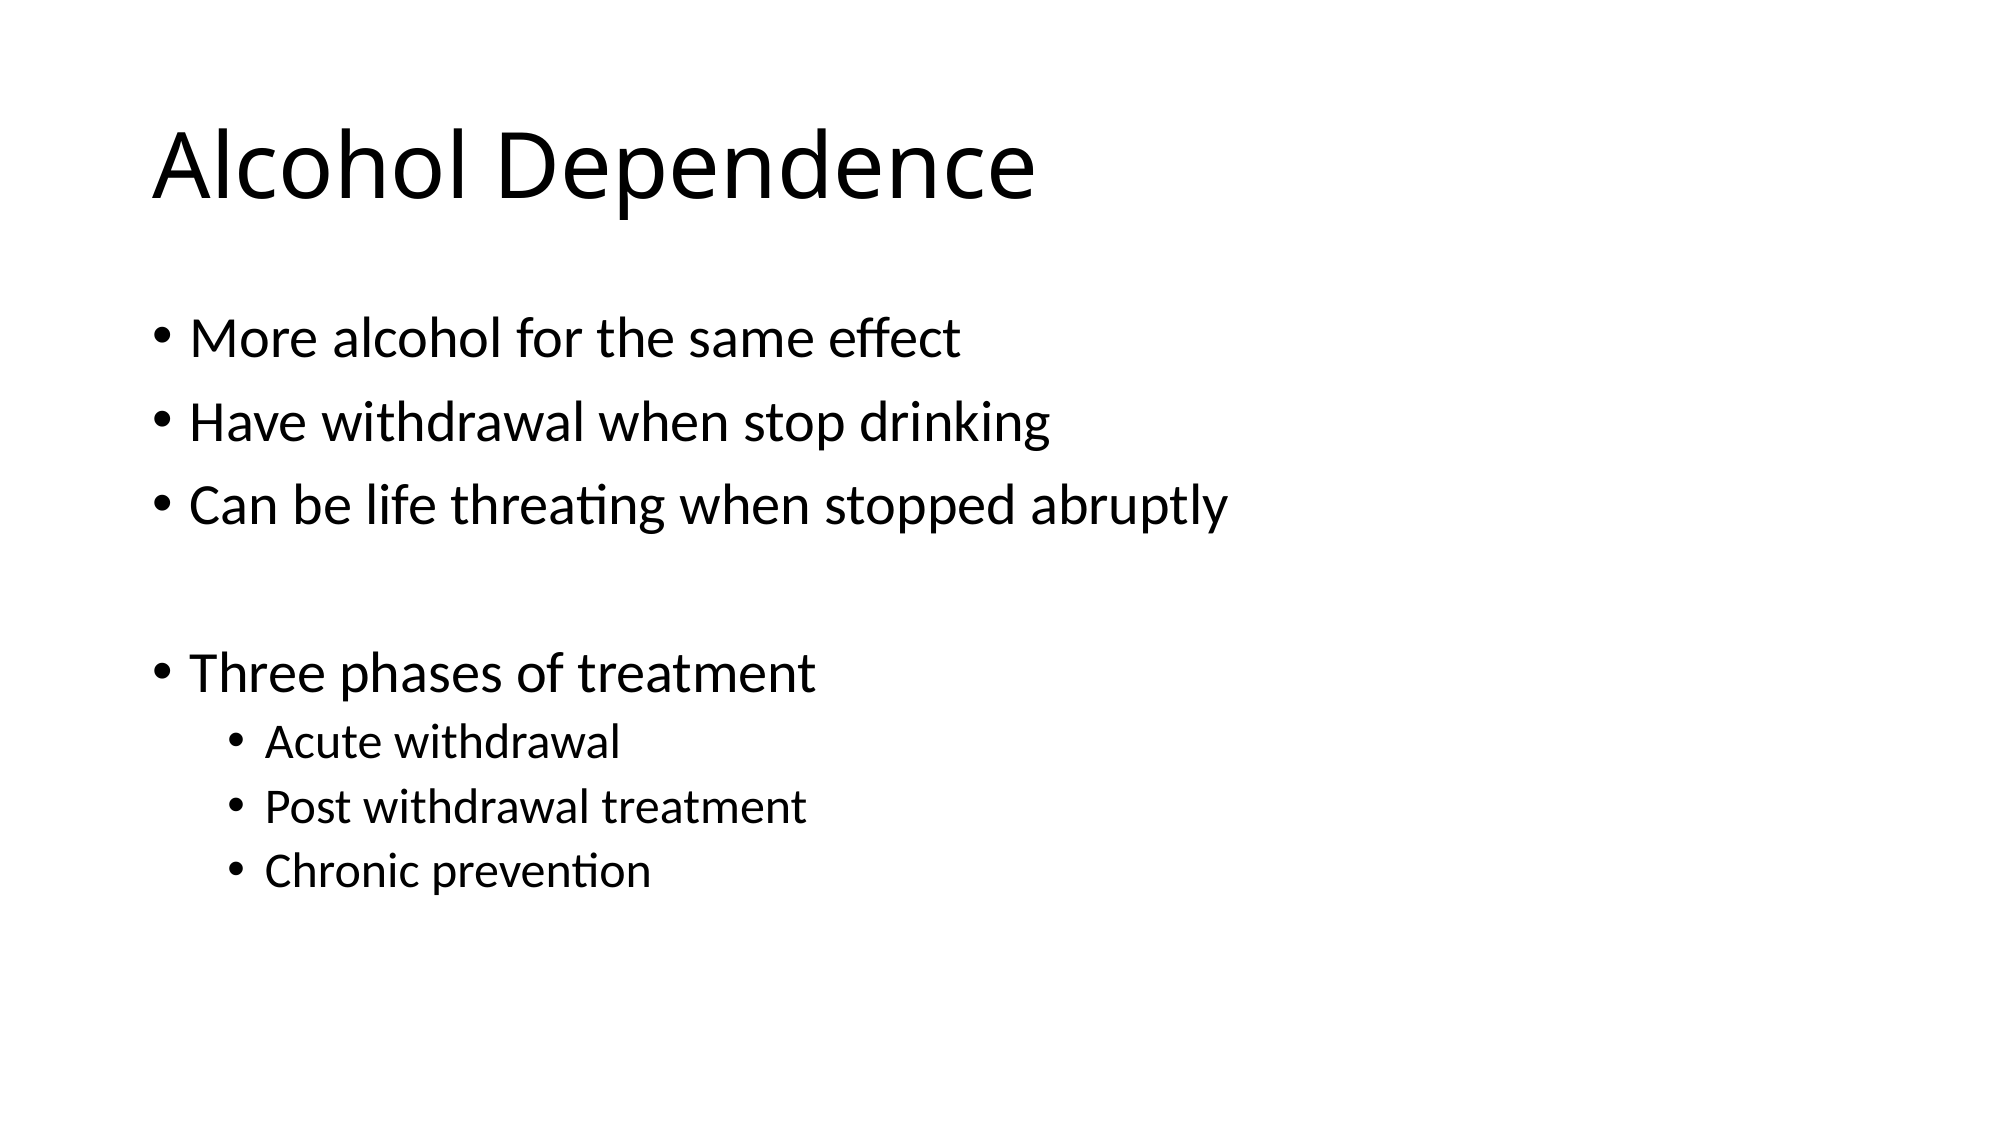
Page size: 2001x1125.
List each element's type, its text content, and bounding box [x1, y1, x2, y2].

list More alcohol for the same effect Have withdrawal when stop drinking Can be life threating when stopped abruptly Three phases of treatment Acute withdrawal Post withdrawal treatment Chronic prevention [137, 299, 1863, 1014]
title Alcohol Dependence [137, 59, 1863, 278]
